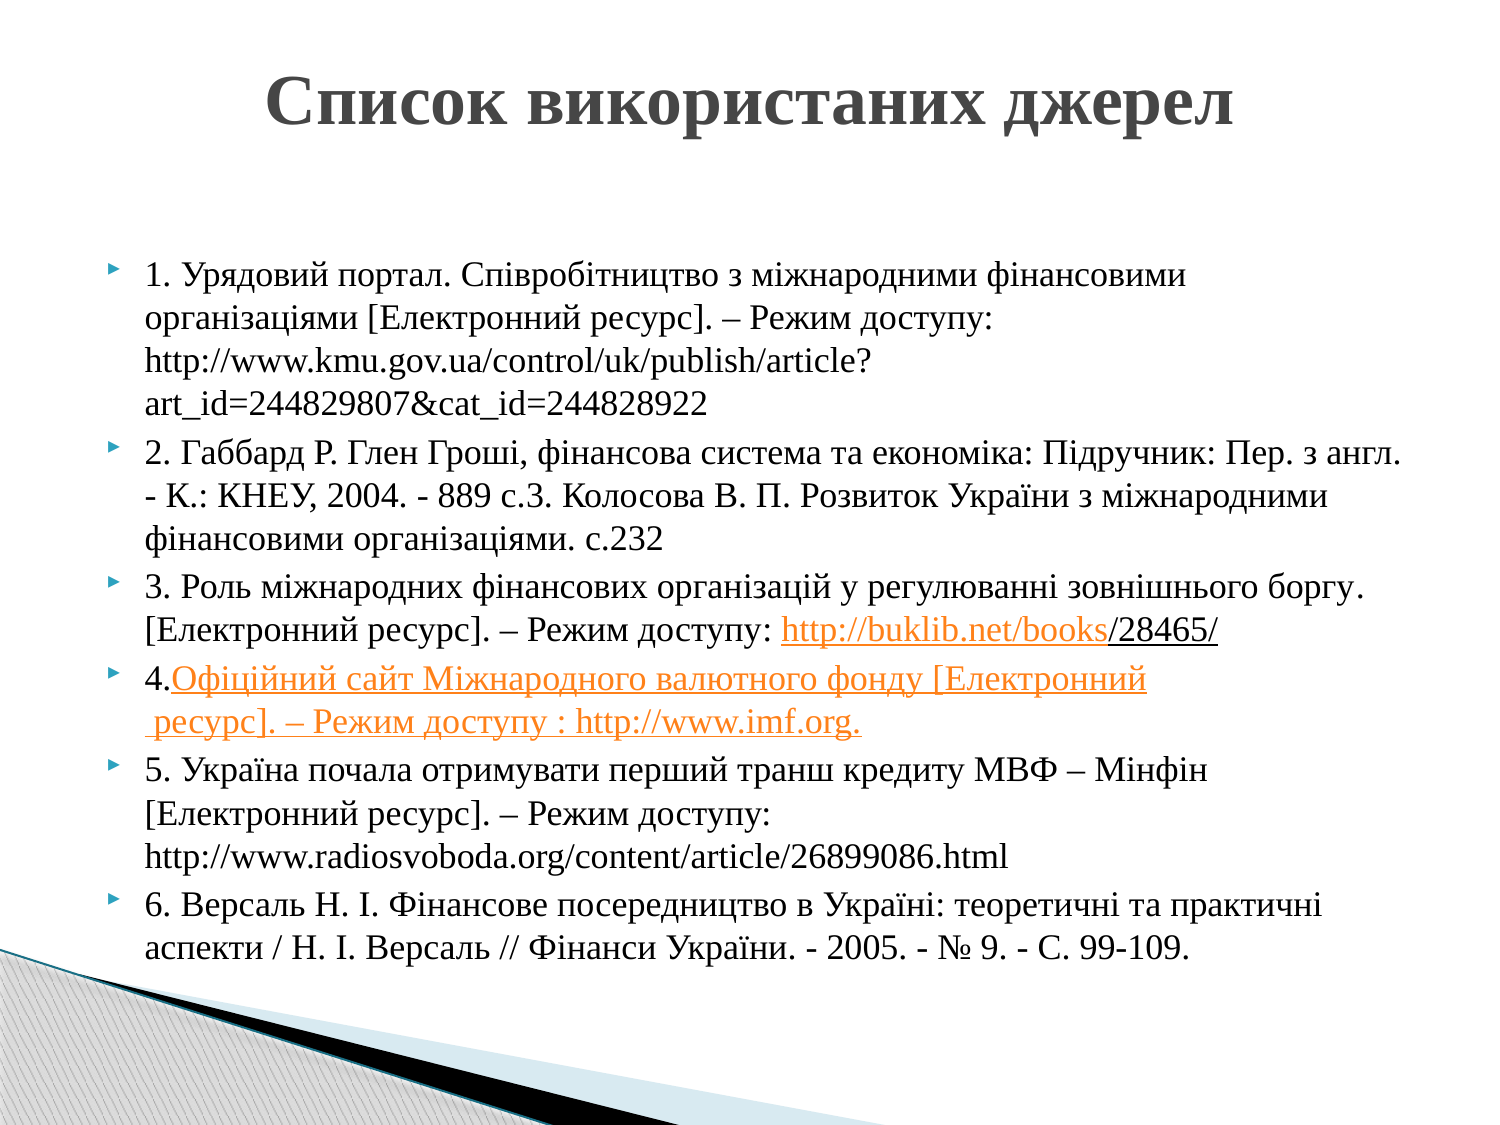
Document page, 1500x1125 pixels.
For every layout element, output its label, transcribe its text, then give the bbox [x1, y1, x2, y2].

list 1. Урядовий портал. Співробітництво з міжнародними фінансовими організаціями [Електронний ресурс]. – Режим доступу: http://www.kmu.gov.ua/control/uk/publish/article?art_id=244829807&cat_id=244828922 2. Габбард Р. Глен Гроші, фінансова система та економіка: Підручник: Пер. з англ. - К.: КНЕУ, 2004. - 889 с.3. Колосова В. П. Розвиток України з міжнародними фінансовими організаціями. с.232 3. Роль міжнародних фінансових організацій у регулюванні зовнішнього боргу. [Електронний ресурс]. – Режим доступу: http://buklib.net/books/28465/ 4.Офіційний сайт Міжнародного валютного фонду [Електронний ресурс]. – Режим доступу : http://www.imf.org. 5. Україна почала отримувати перший транш кредиту МВФ – Мінфін [Електронний ресурс]. – Режим доступу: http://www.radiosvoboda.org/content/article/26899086.html 6. Версаль Н. І. Фінансове посередництво в Україні: теоретичні та практичні аспекти / Н. І. Версаль // Фінанси України. - 2005. - № 9. - С. 99-109. [75, 243, 1425, 986]
title Список використаних джерел [75, 45, 1425, 233]
